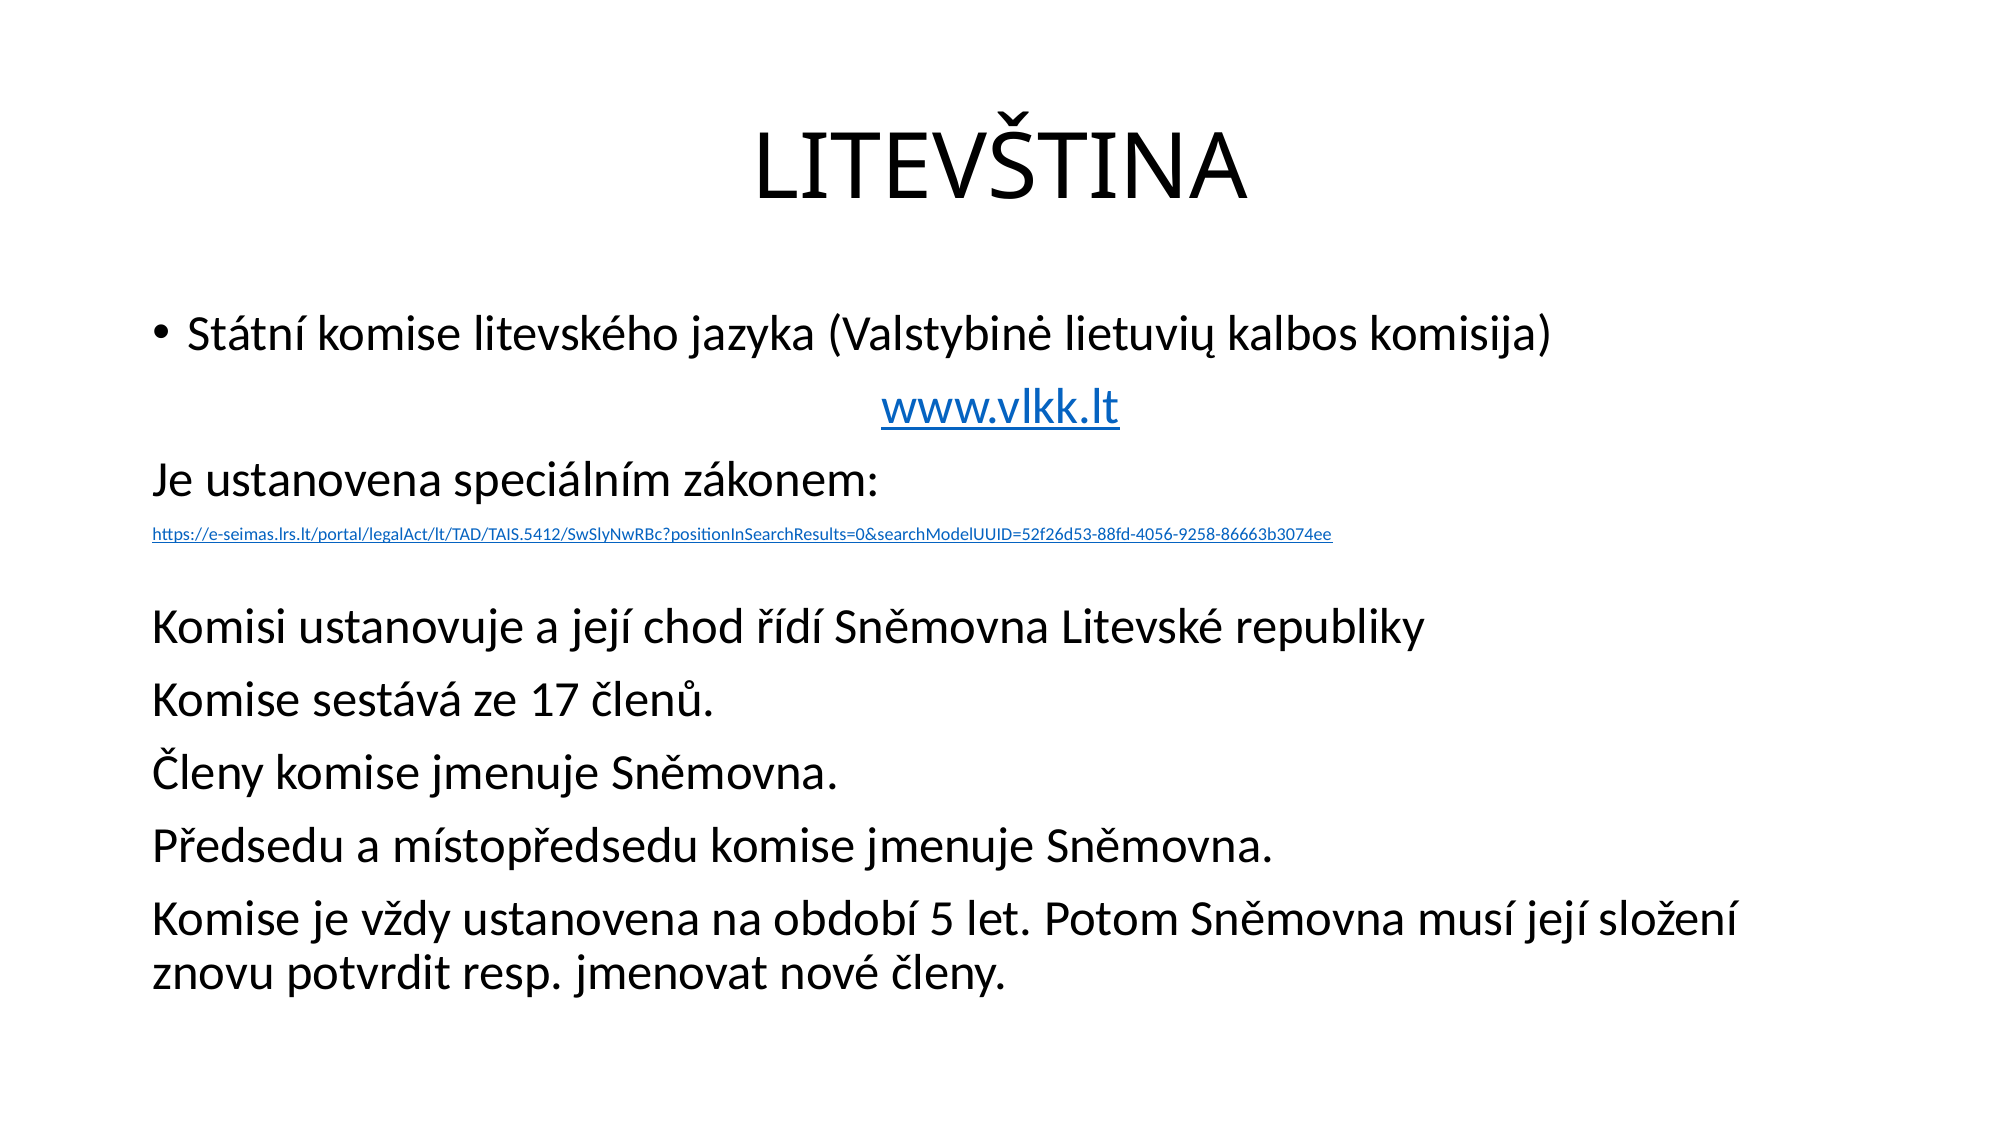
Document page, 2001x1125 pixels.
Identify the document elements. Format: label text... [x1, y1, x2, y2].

list Státní komise litevského jazyka (Valstybinė lietuvių kalbos komisija) www.vlkk.lt Je ustanovena speciálním zákonem: https://e-seimas.lrs.lt/portal/legalAct/lt/TAD/TAIS.5412/SwSlyNwRBc?positionInSearchResults=0&searchModelUUID=52f26d53-88fd-4056-9258-86663b3074ee Komisi ustanovuje a její chod řídí Sněmovna Litevské republiky Komise sestává ze 17 členů. Členy komise jmenuje Sněmovna. Předsedu a místopředsedu komise jmenuje Sněmovna. Komise je vždy ustanovena na období 5 let. Potom Sněmovna musí její složení znovu potvrdit resp. jmenovat nové členy. [137, 299, 1863, 1014]
title LITEVŠTINA [137, 59, 1863, 278]
